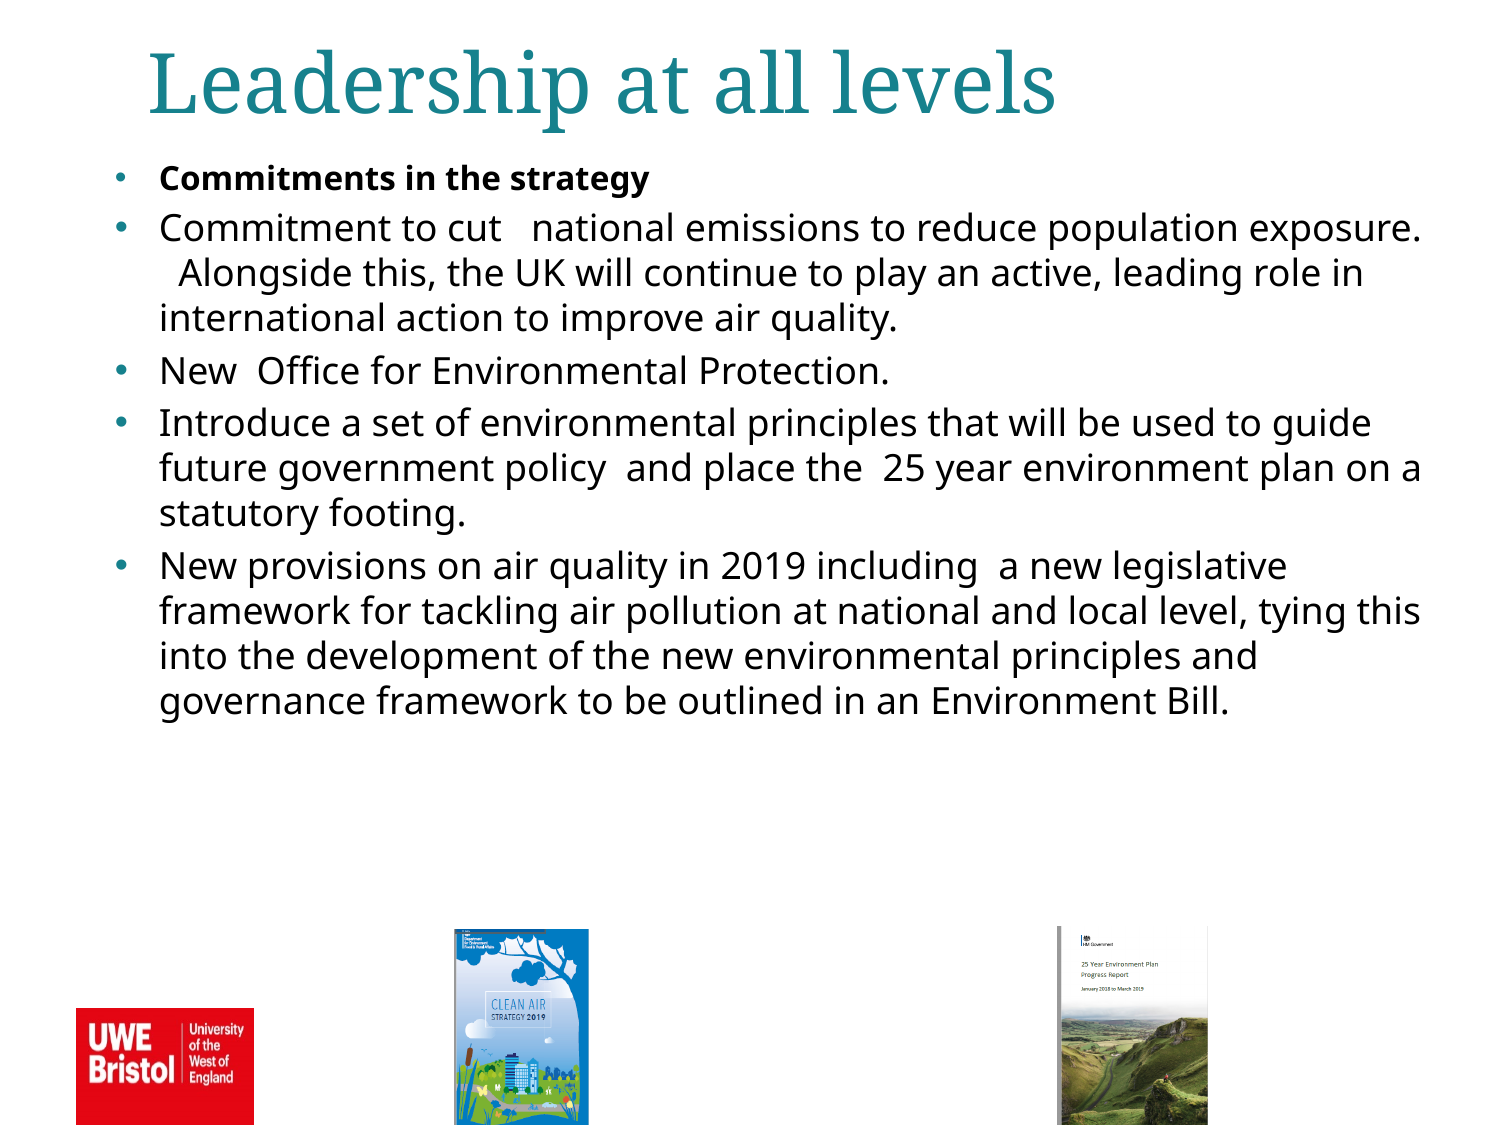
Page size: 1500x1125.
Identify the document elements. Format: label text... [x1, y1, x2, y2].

list Commitments in the strategy Commitment to cut national emissions to reduce population exposure. Alongside this, the UK will continue to play an active, leading role in international action to improve air quality. New Office for Environmental Protection. Introduce a set of environmental principles that will be used to guide future government policy and place the 25 year environment plan on a statutory footing. New provisions on air quality in 2019 including a new legislative framework for tackling air pollution at national and local level, tying this into the development of the new environmental principles and governance framework to be outlined in an Environment Bill. [100, 149, 1447, 930]
list Leadership at all levels [147, 42, 1242, 149]
picture [1056, 925, 1208, 1125]
picture [454, 928, 589, 1125]
picture [76, 1008, 254, 1125]
